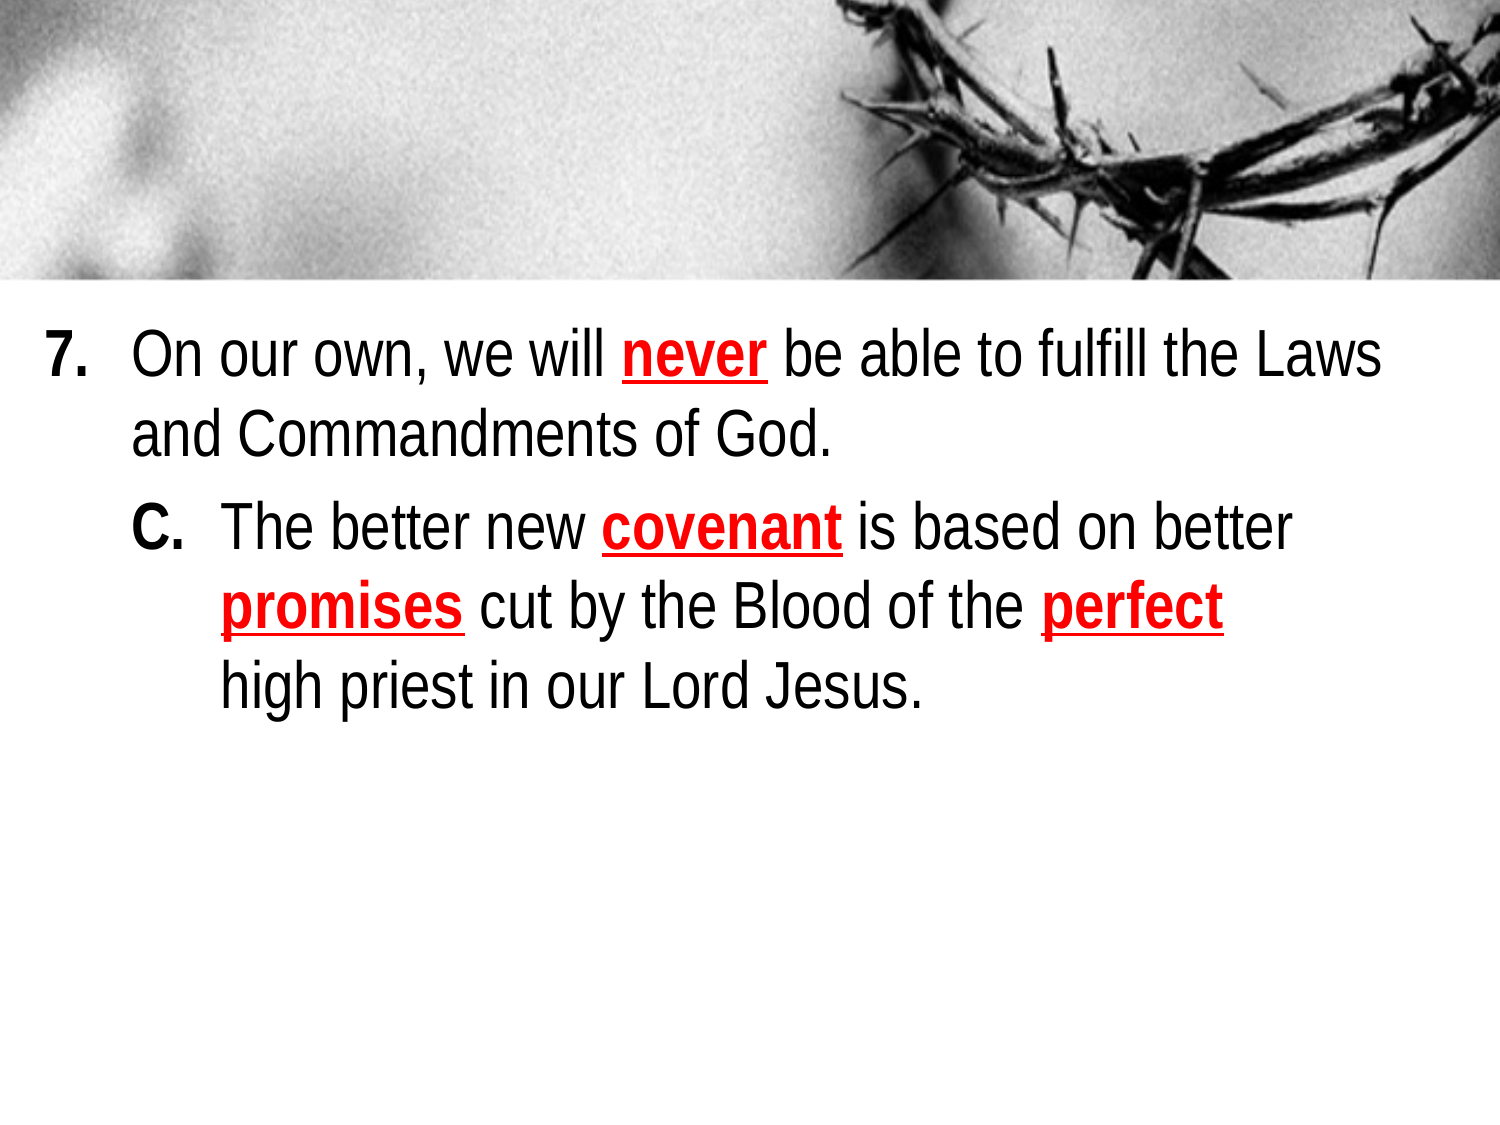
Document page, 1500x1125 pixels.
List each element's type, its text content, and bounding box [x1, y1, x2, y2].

picture [0, 0, 1500, 1125]
text_box 7. On our own, we will never be able to fulfill the Laws and Commandments of God. C. The better new covenant is based on better promises cut by the Blood of the perfect high priest in our Lord Jesus. [29, 302, 1471, 730]
